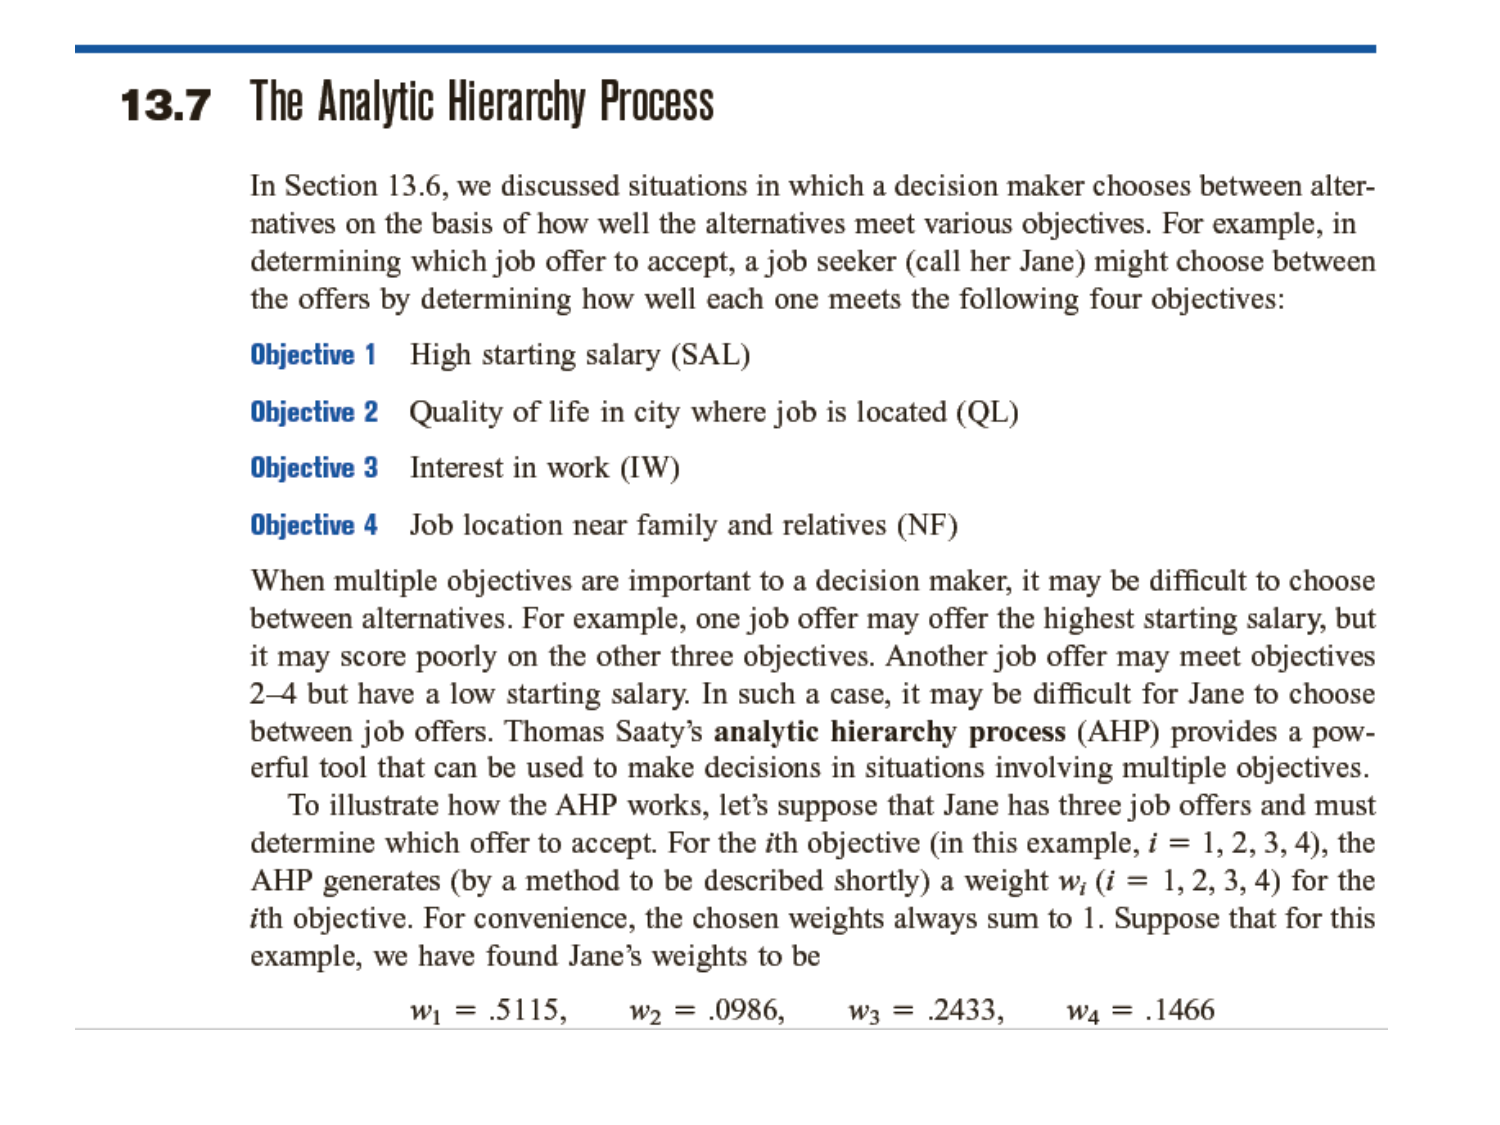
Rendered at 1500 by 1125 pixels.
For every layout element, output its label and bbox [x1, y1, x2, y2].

picture [74, 37, 1388, 1030]
